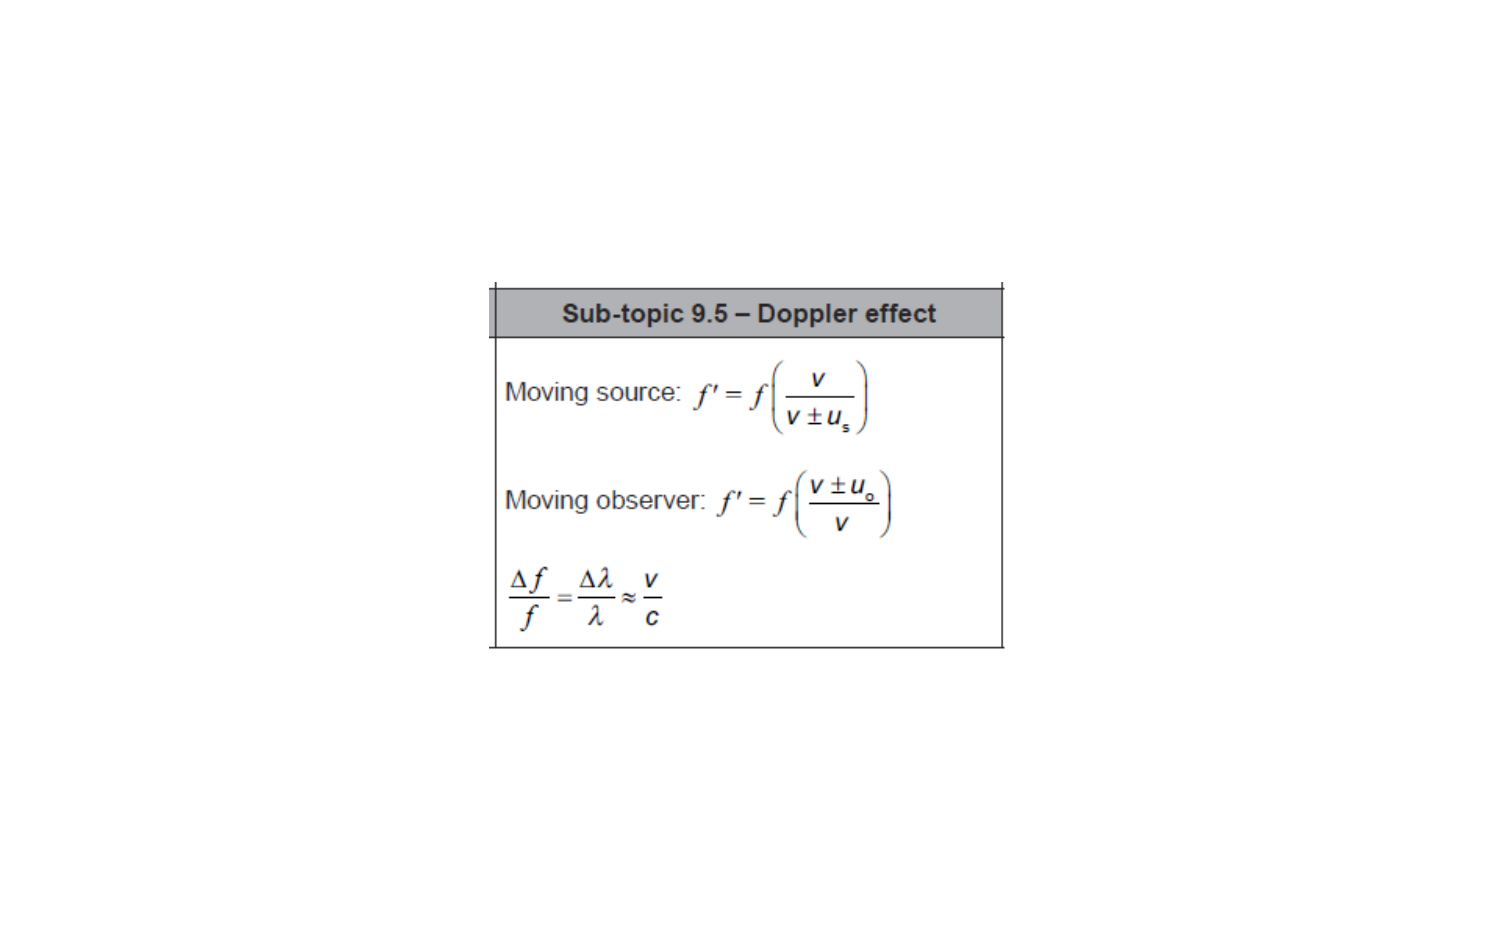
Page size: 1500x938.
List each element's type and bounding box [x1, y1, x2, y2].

picture [488, 282, 1012, 655]
